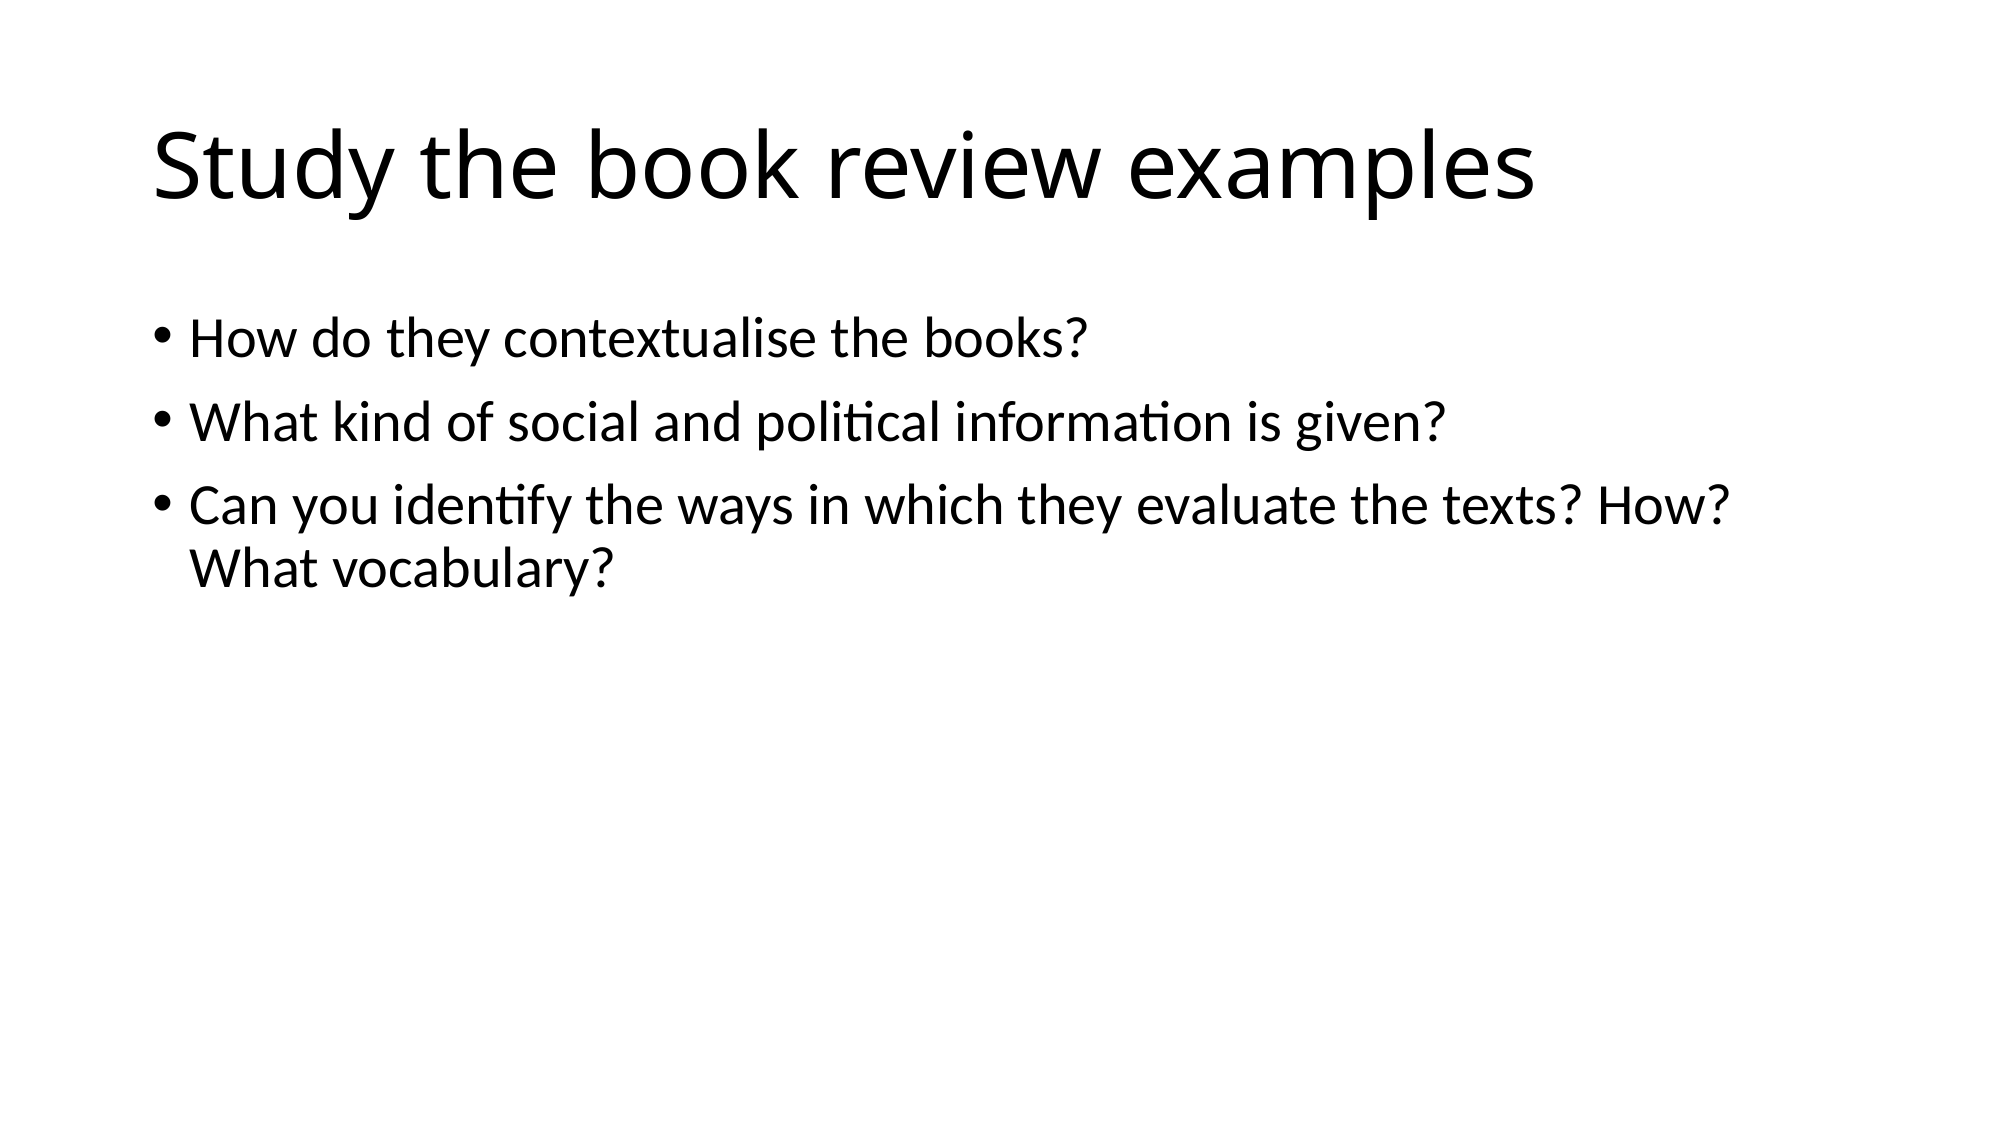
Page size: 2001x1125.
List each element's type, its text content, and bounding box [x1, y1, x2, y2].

title Study the book review examples [137, 59, 1863, 278]
list How do they contextualise the books? What kind of social and political information is given? Can you identify the ways in which they evaluate the texts? How? What vocabulary? [137, 299, 1863, 1014]
